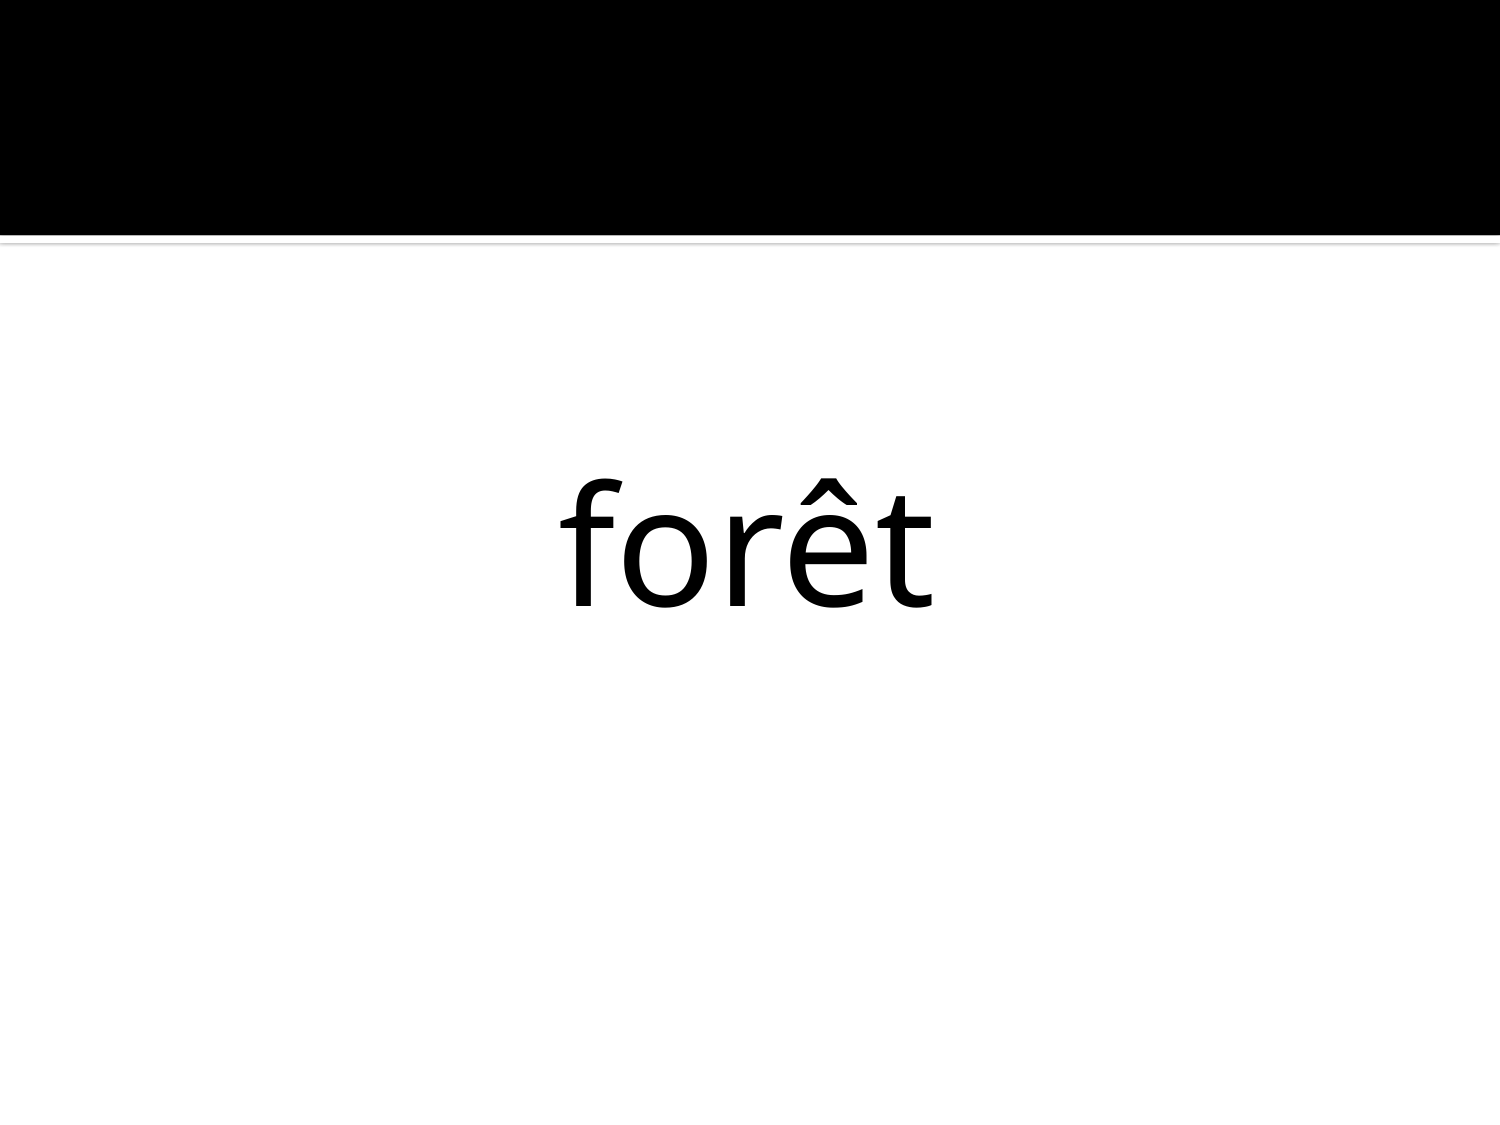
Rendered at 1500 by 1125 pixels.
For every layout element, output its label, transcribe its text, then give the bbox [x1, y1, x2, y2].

list forêt [75, 66, 1425, 1005]
